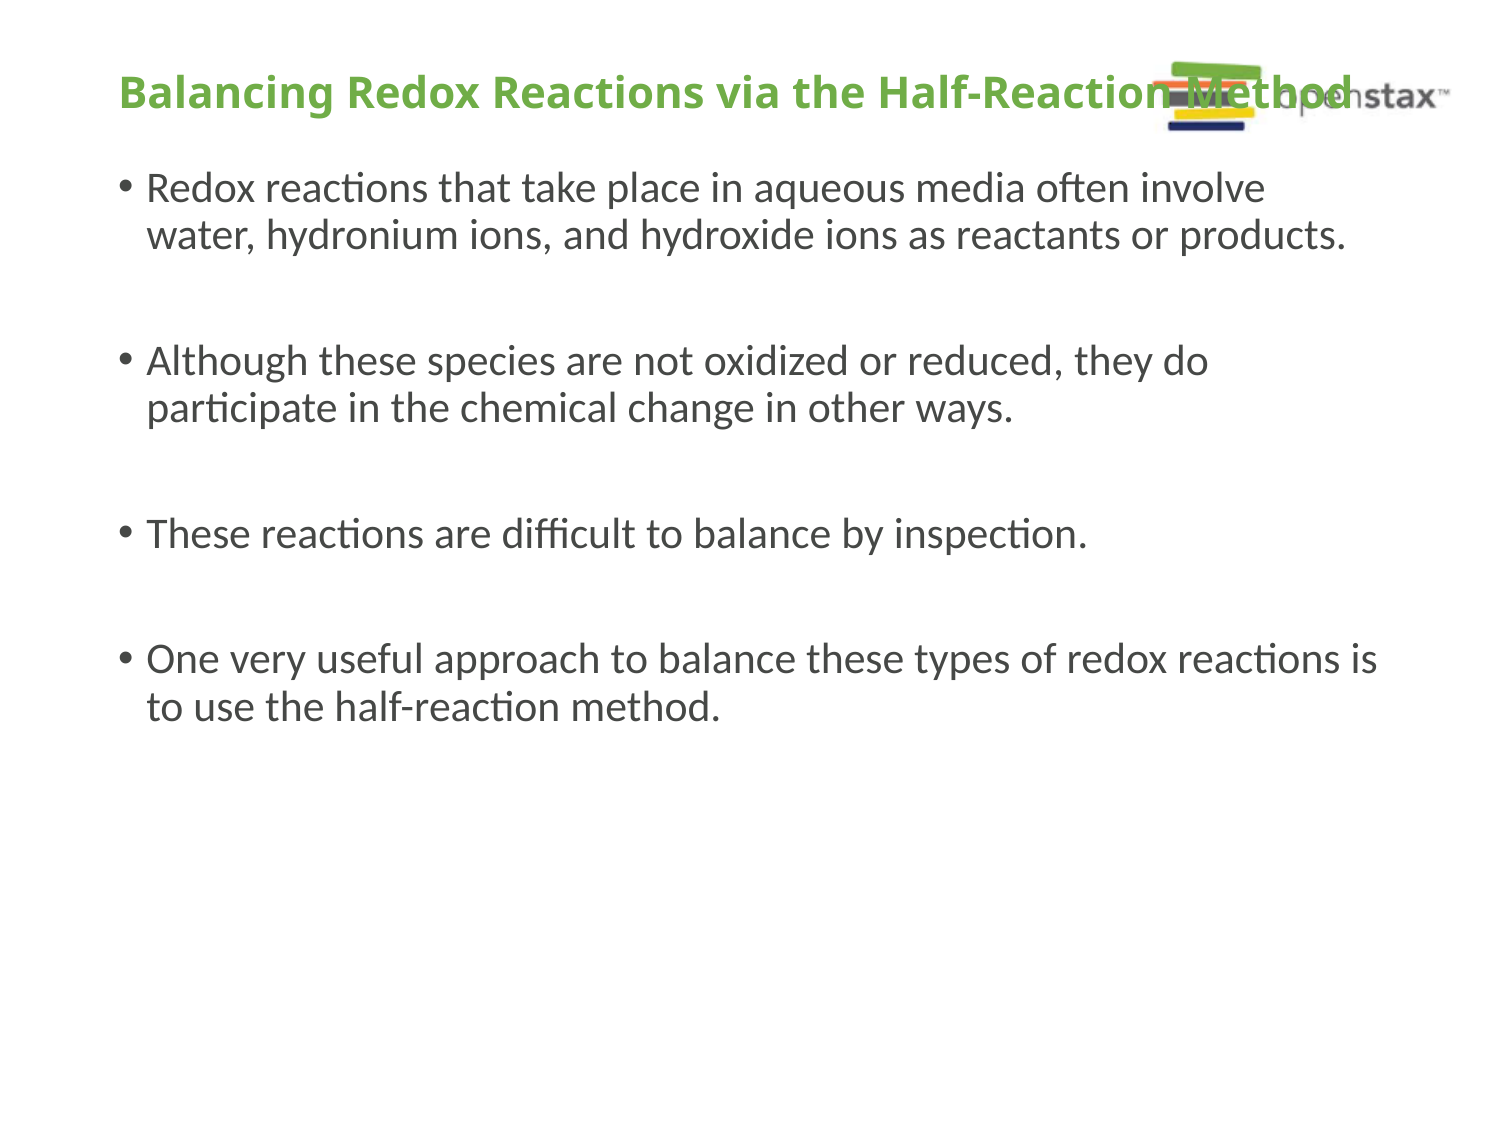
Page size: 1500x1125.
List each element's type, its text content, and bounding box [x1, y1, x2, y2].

list Redox reactions that take place in aqueous media often involve water, hydronium ions, and hydroxide ions as reactants or products. Although these species are not oxidized or reduced, they do participate in the chemical change in other ways. These reactions are difficult to balance by inspection. One very useful approach to balance these types of redox reactions is to use the half-reaction method. [103, 156, 1397, 780]
picture [1151, 59, 1452, 134]
title Balancing Redox Reactions via the Half-Reaction Method [103, 59, 1397, 130]
